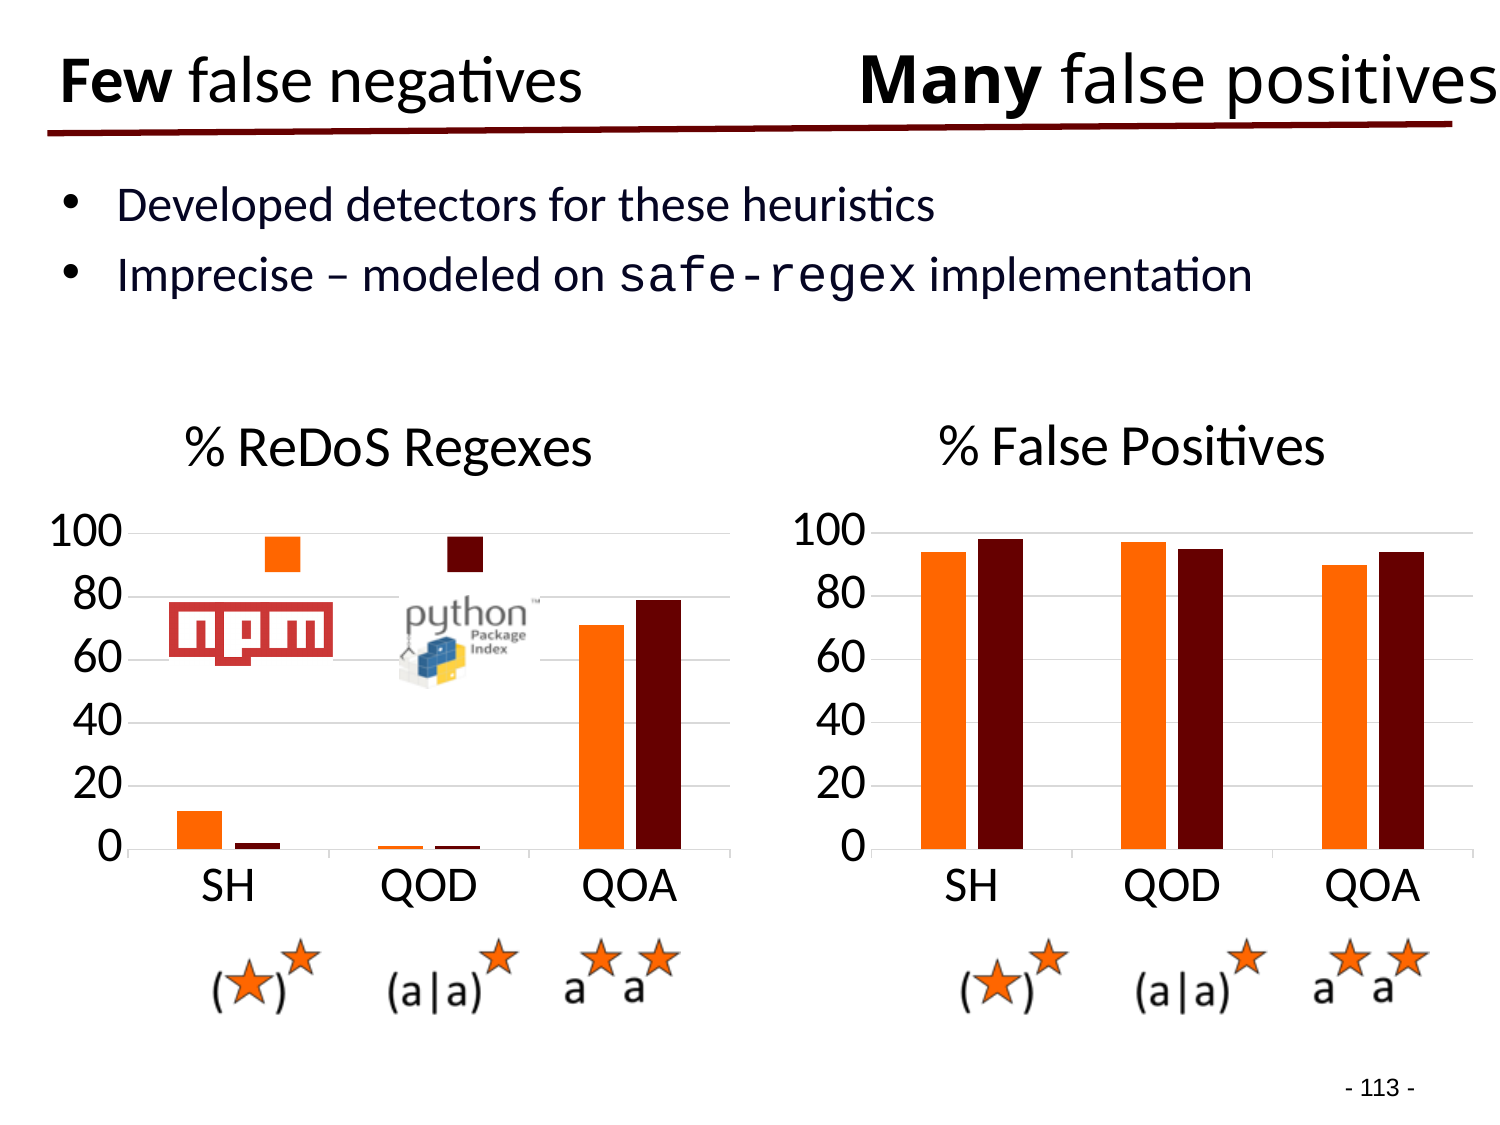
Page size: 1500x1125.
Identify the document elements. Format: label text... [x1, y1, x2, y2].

picture [531, 936, 682, 1048]
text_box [169, 536, 540, 689]
picture [355, 936, 520, 1048]
chart [776, 385, 1488, 926]
title Few false negatives [45, 19, 619, 125]
picture [1279, 936, 1430, 1048]
chart [32, 386, 745, 926]
text_box Many false positives [842, 44, 1500, 124]
list Developed detectors for these heuristics Imprecise – modeled on safe-regex implementation [45, 163, 1450, 1012]
picture [929, 936, 1070, 1048]
picture [181, 936, 322, 1048]
picture [1104, 936, 1269, 1048]
